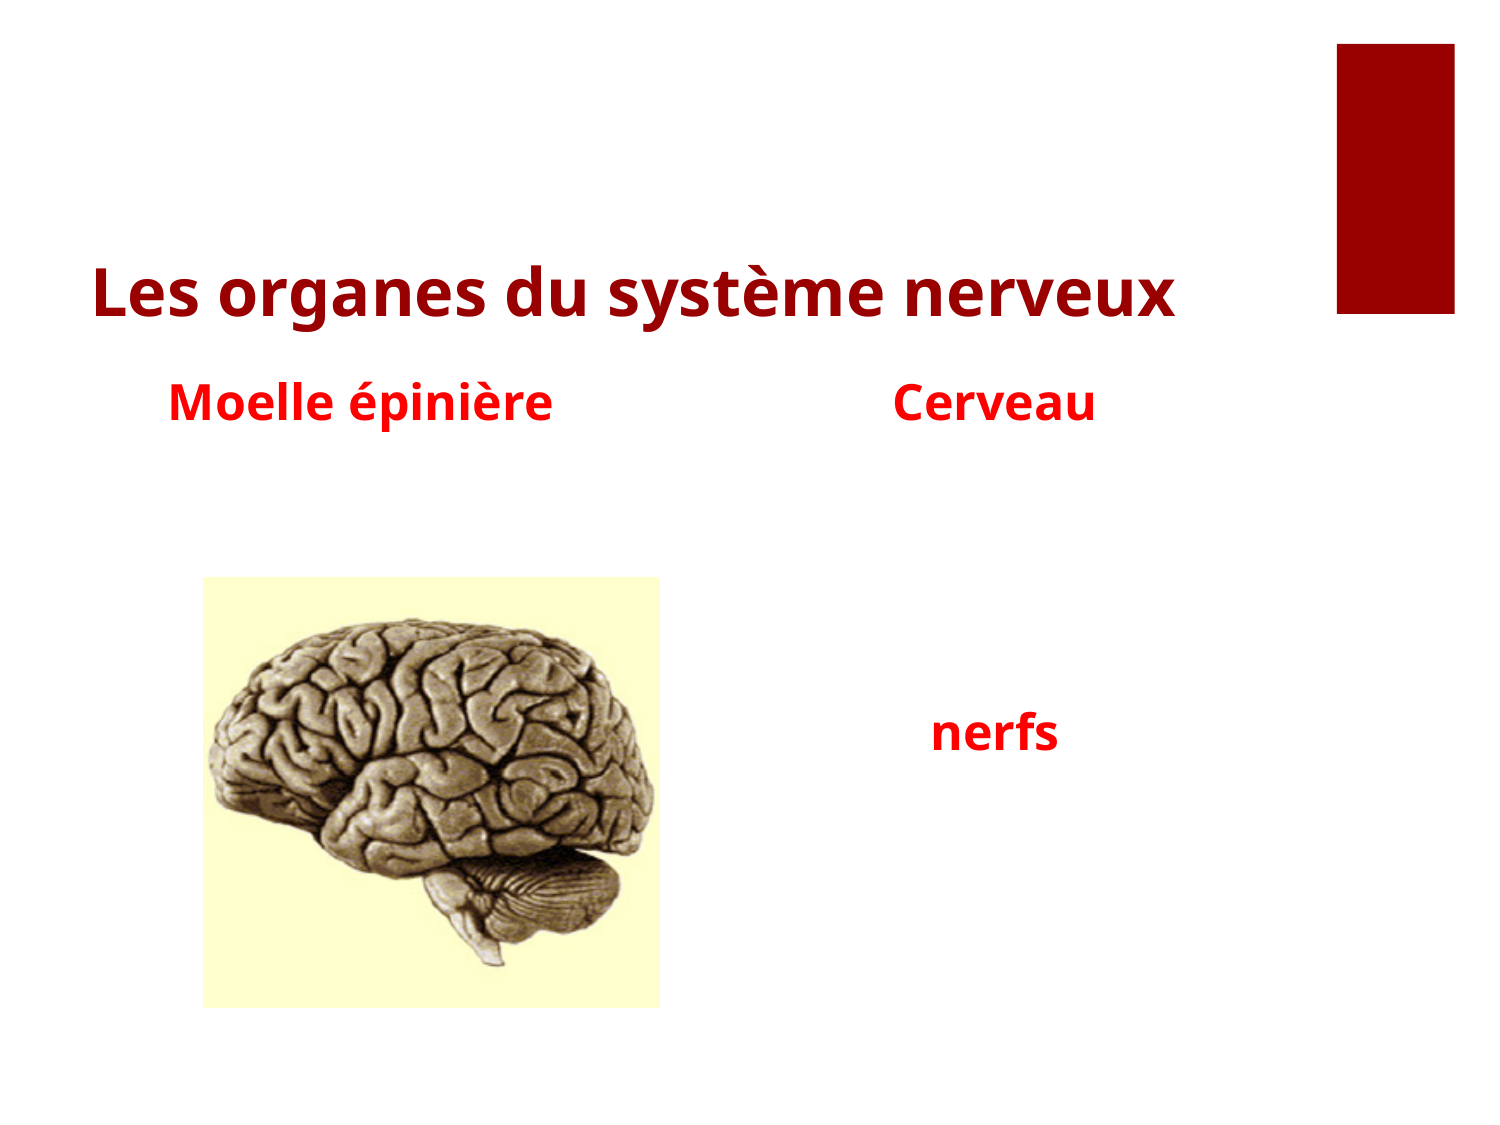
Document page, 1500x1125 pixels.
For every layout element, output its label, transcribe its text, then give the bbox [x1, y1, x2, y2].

picture [202, 576, 661, 1009]
list Moelle épinière [75, 363, 660, 1005]
list nerfs [702, 693, 1288, 1009]
title Les organes du système nerveux [75, 149, 1288, 338]
list Cerveau [702, 363, 1288, 679]
